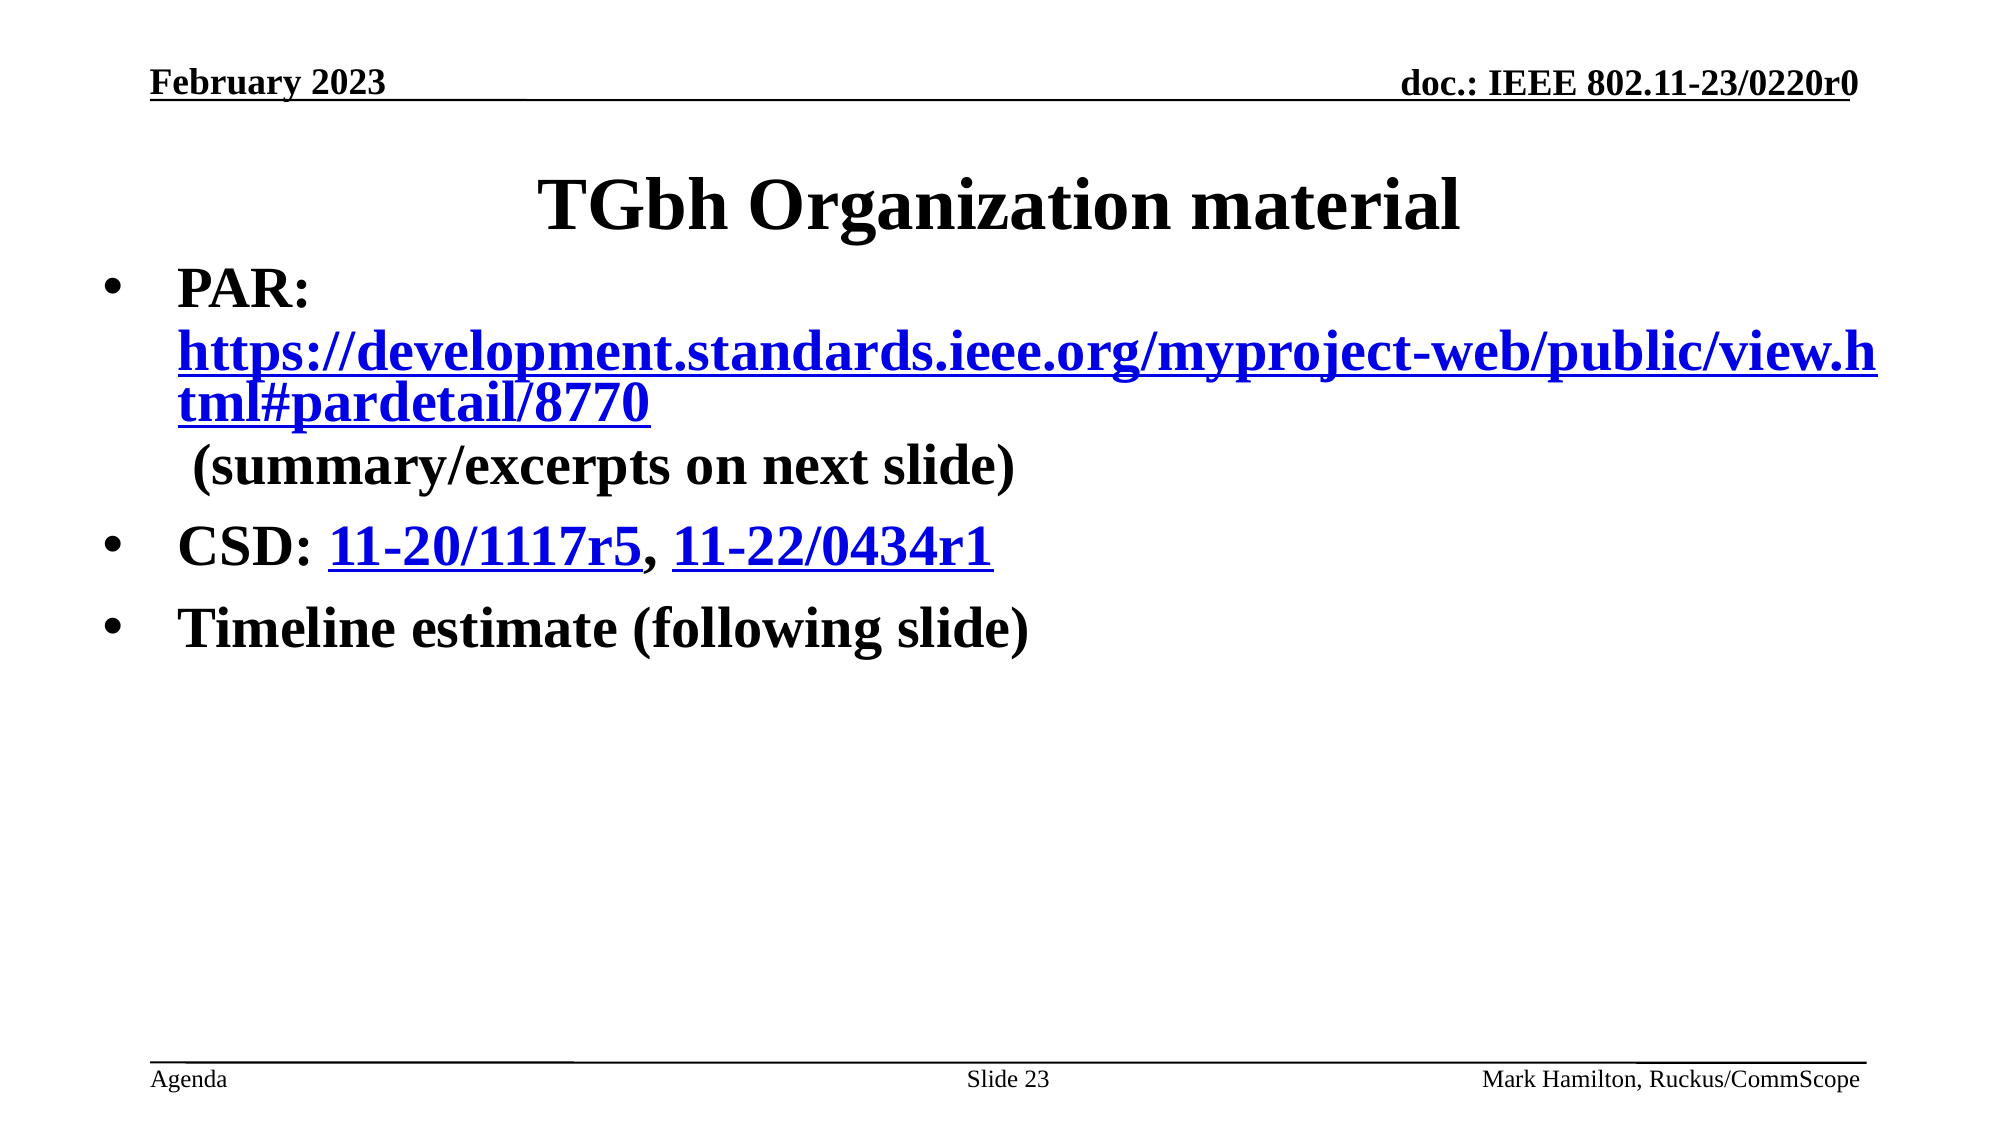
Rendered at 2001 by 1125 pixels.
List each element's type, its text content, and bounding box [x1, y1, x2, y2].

list PAR: https://development.standards.ieee.org/myproject-web/public/view.html#pardetail/8770 (summary/excerpts on next slide) CSD: 11-20/1117r5, 11-22/0434r1 Timeline estimate (following slide) [87, 249, 1901, 1063]
slide_number Slide 23 [950, 1061, 1067, 1123]
title TGbh Organization material [149, 112, 1850, 249]
